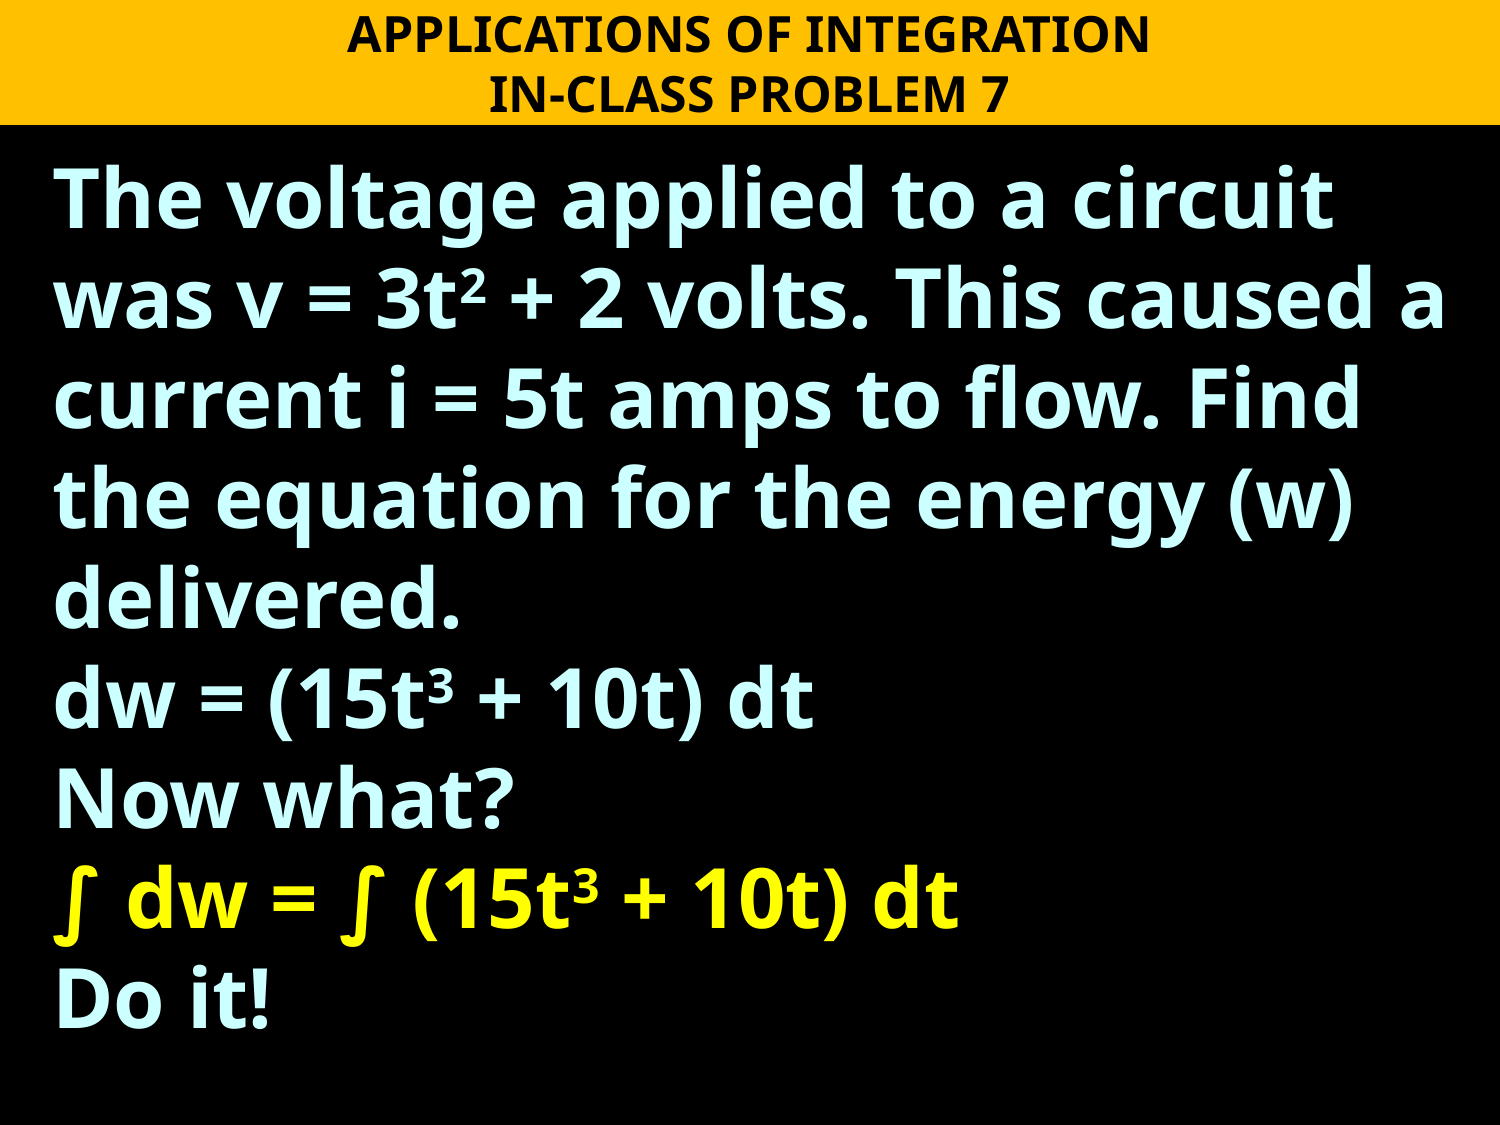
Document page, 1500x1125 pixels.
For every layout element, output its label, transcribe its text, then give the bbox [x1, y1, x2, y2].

list The voltage applied to a circuit was v = 3t2 + 2 volts. This caused a current i = 5t amps to flow. Find the equation for the energy (w) delivered. dw = (15t3 + 10t) dt Now what? ∫ dw = ∫ (15t3 + 10t) dt Do it! [37, 137, 1500, 1063]
text_box APPLICATIONS OF INTEGRATION IN-CLASS PROBLEM 7 [0, 0, 1500, 125]
